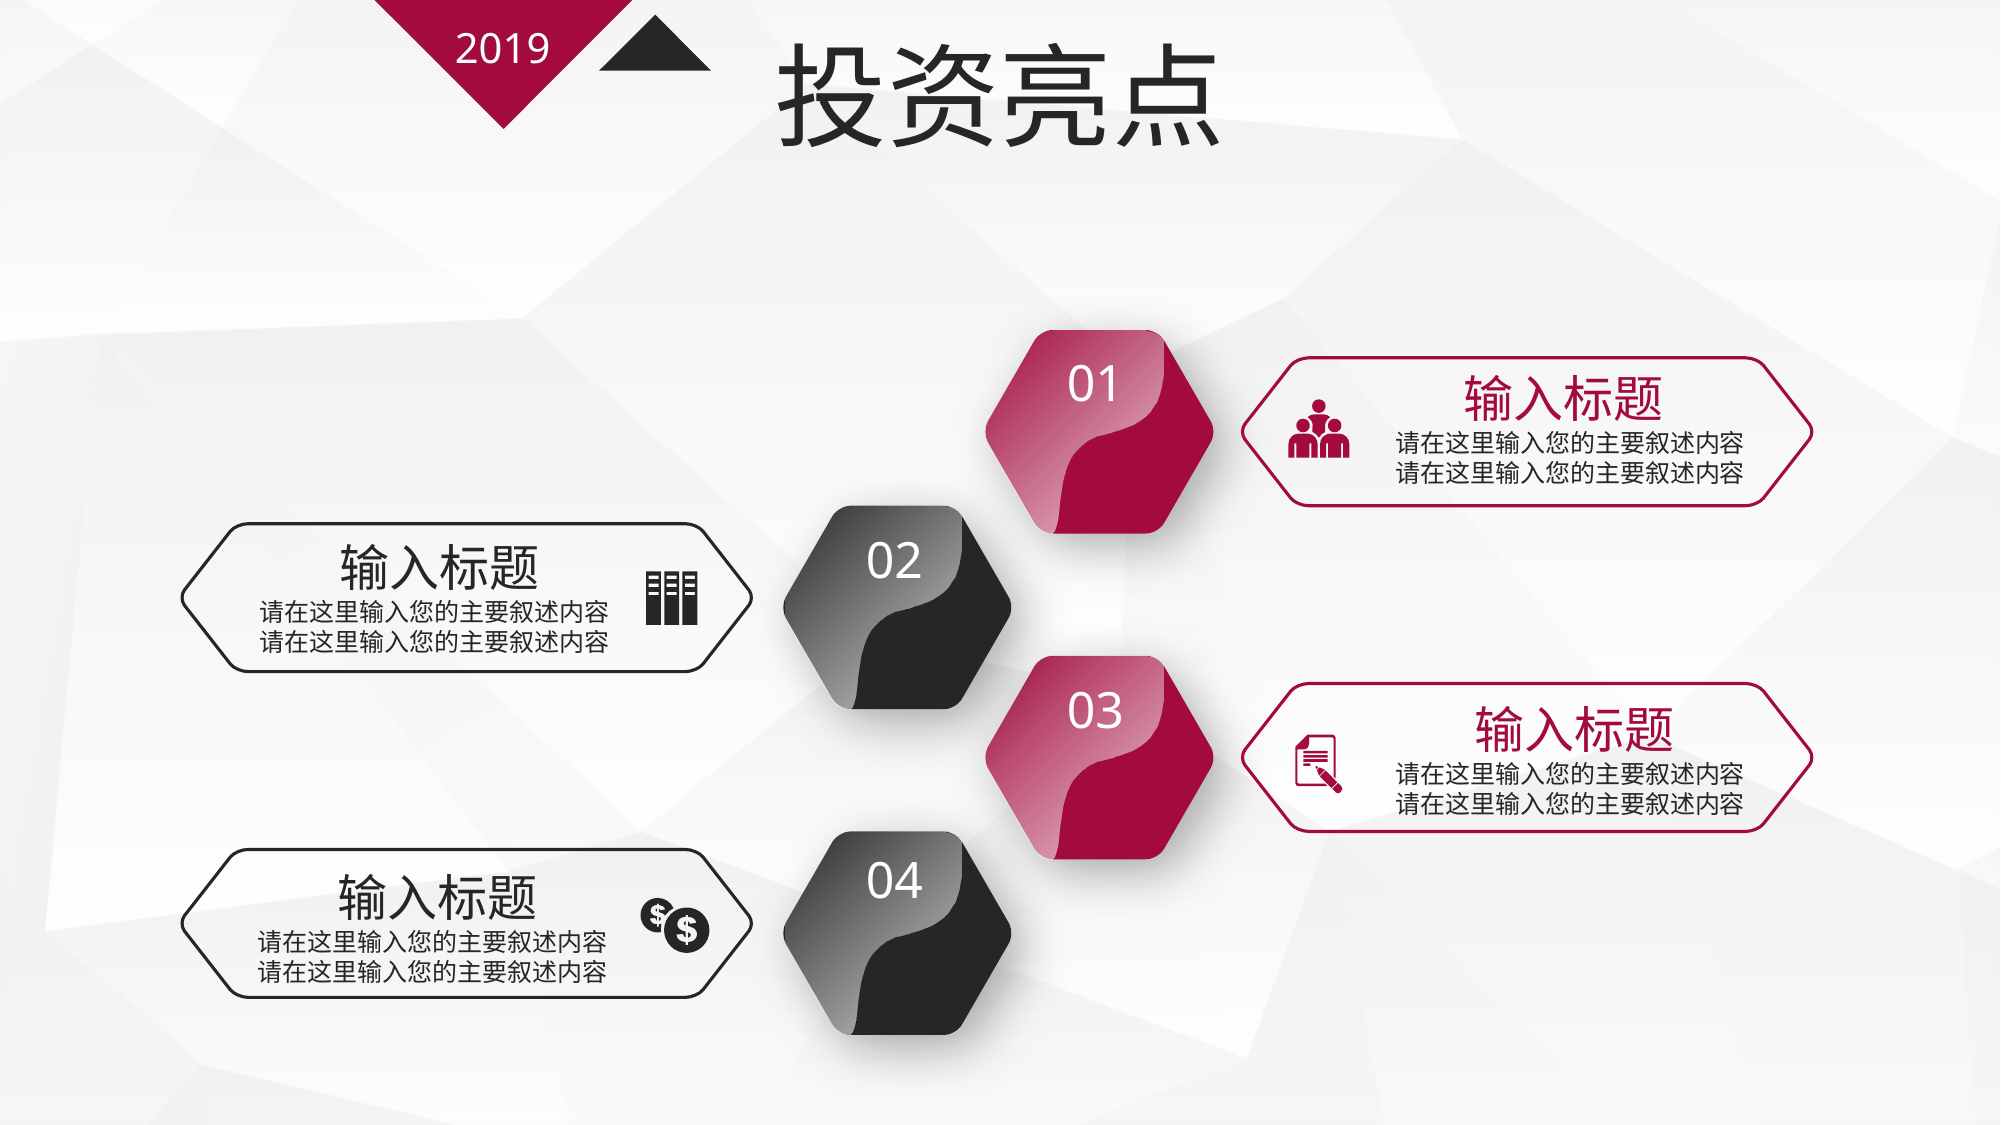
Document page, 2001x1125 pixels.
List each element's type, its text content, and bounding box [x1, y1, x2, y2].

text_box [453, 80, 554, 131]
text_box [782, 831, 1013, 1035]
text_box 投资亮点 [760, 19, 1240, 169]
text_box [782, 505, 1013, 710]
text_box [1242, 683, 1812, 909]
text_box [984, 330, 1215, 534]
picture [0, 0, 2001, 1125]
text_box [1242, 357, 1812, 578]
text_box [182, 523, 752, 746]
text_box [182, 849, 752, 1077]
text_box [373, 0, 634, 68]
text_box [596, 13, 714, 72]
text_box 2019 [440, 14, 566, 80]
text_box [984, 655, 1215, 860]
